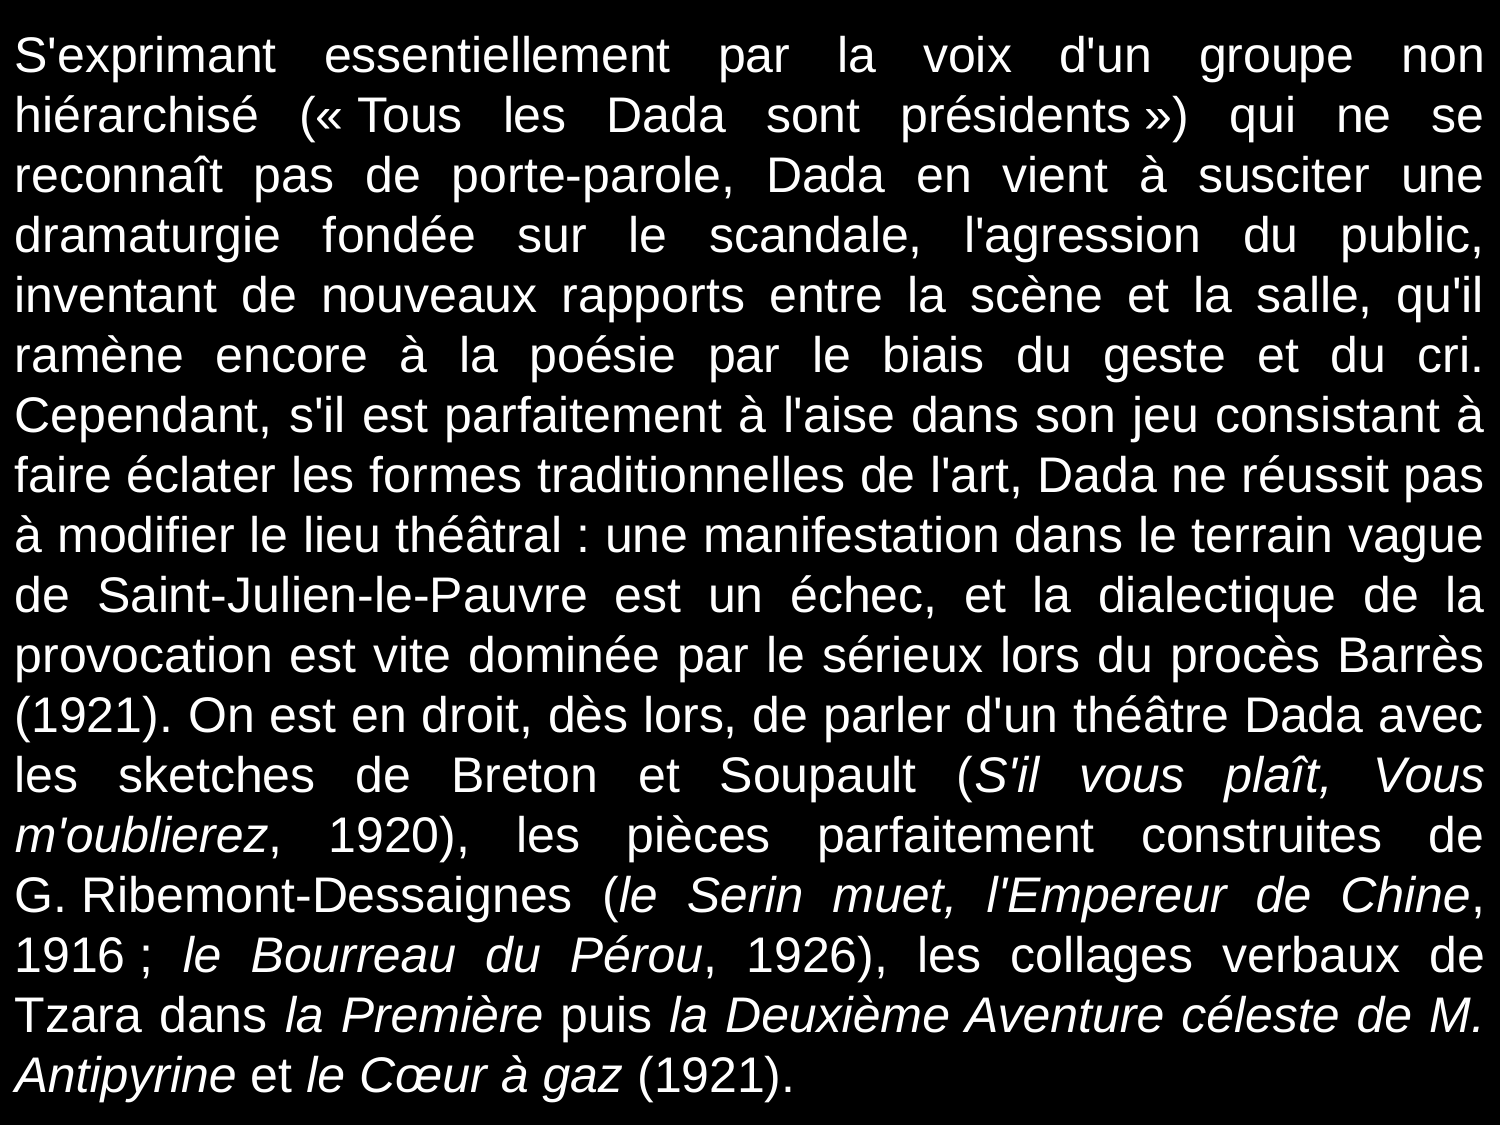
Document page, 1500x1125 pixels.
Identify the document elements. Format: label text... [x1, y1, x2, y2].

title S'exprimant essentiellement par la voix d'un groupe non hiérarchisé (« Tous les Dada sont présidents ») qui ne se reconnaît pas de porte-parole, Dada en vient à susciter une dramaturgie fondée sur le scandale, l'agression du public, inventant de nouveaux rapports entre la scène et la salle, qu'il ramène encore à la poésie par le biais du geste et du cri. Cependant, s'il est parfaitement à l'aise dans son jeu consistant à faire éclater les formes traditionnelles de l'art, Dada ne réussit pas à modifier le lieu théâtral : une manifestation dans le terrain vague de Saint-Julien-le-Pauvre est un échec, et la dialectique de la provocation est vite dominée par le sérieux lors du procès Barrès (1921). On est en droit, dès lors, de parler d'un théâtre Dada avec les sketches de Breton et Soupault (S'il vous plaît, Vous m'oublierez, 1920), les pièces parfaitement construites de G. Ribemont-Dessaignes (le Serin muet, l'Empereur de Chine, 1916 ; le Bourreau du Pérou, 1926), les collages verbaux de Tzara dans la Première puis la Deuxième Aventure céleste de M. Antipyrine et le Cœur à gaz (1921). [0, 0, 1500, 1125]
